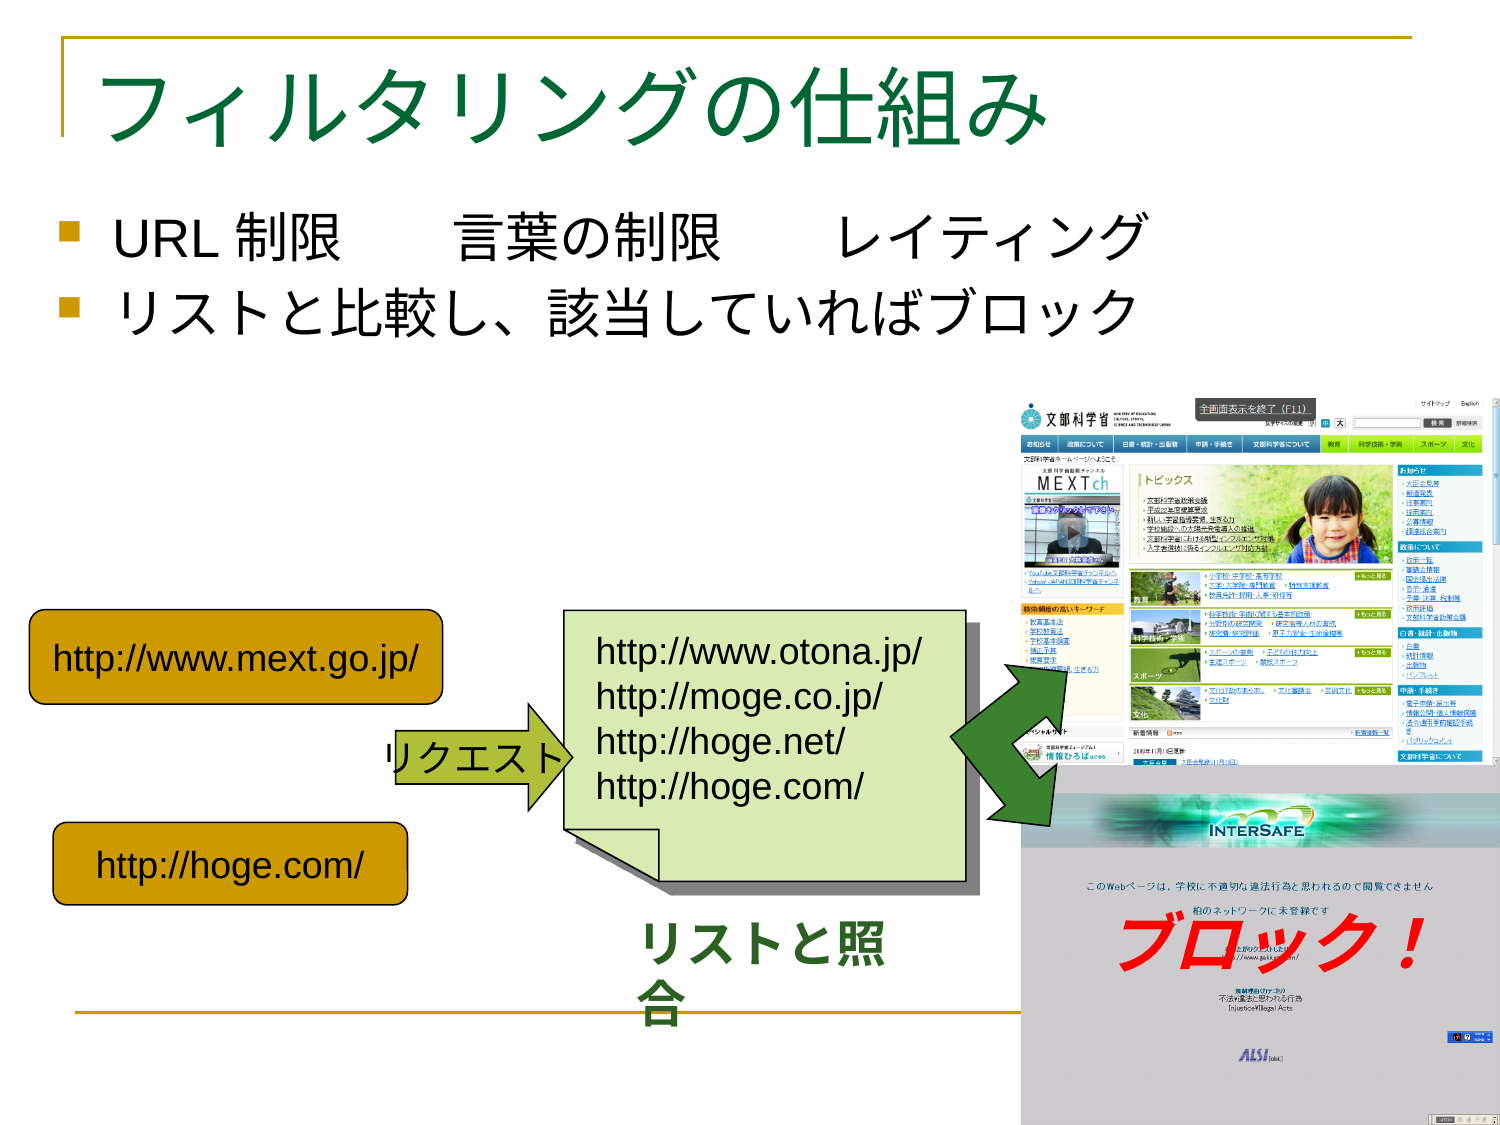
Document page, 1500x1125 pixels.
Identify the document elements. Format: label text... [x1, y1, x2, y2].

text_box リストと照合 [621, 904, 938, 1040]
text_box [950, 692, 1015, 823]
text_box リクエスト [395, 704, 573, 811]
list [1020, 765, 1500, 1125]
list URL制限 言葉の制限 レイティング リストと比較し、該当していればブロック [40, 196, 1307, 940]
text_box http://www.mext.go.jp/ [29, 609, 443, 705]
text_box http://www.otona.jp/ http://moge.co.jp/ http://hoge.net/ http://hoge.com/ [563, 610, 966, 882]
text_box http://hoge.com/ [53, 822, 408, 905]
picture [1011, 398, 1500, 765]
title フィルタリングの仕組み [74, 45, 1426, 233]
